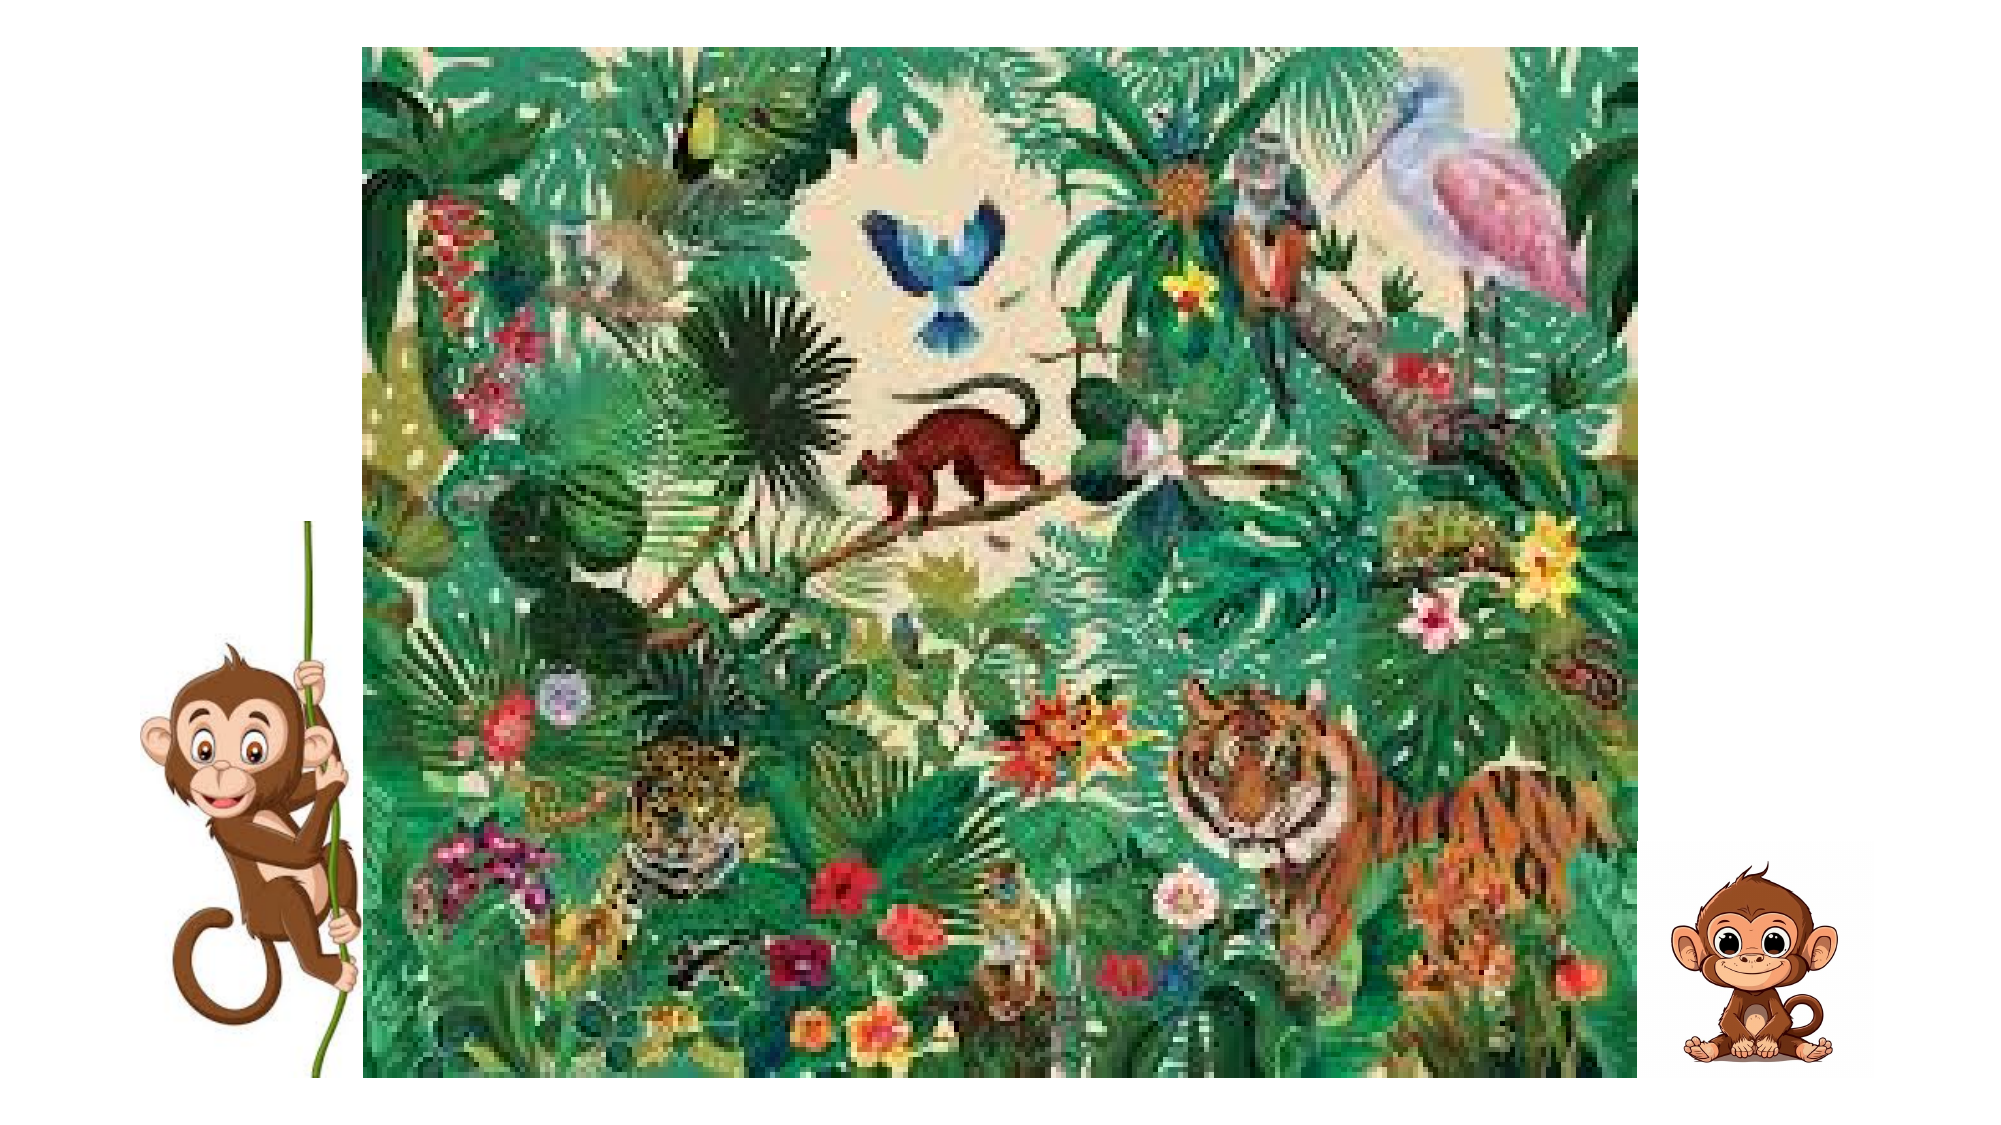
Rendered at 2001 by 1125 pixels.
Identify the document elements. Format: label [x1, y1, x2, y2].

picture [140, 47, 1874, 1078]
